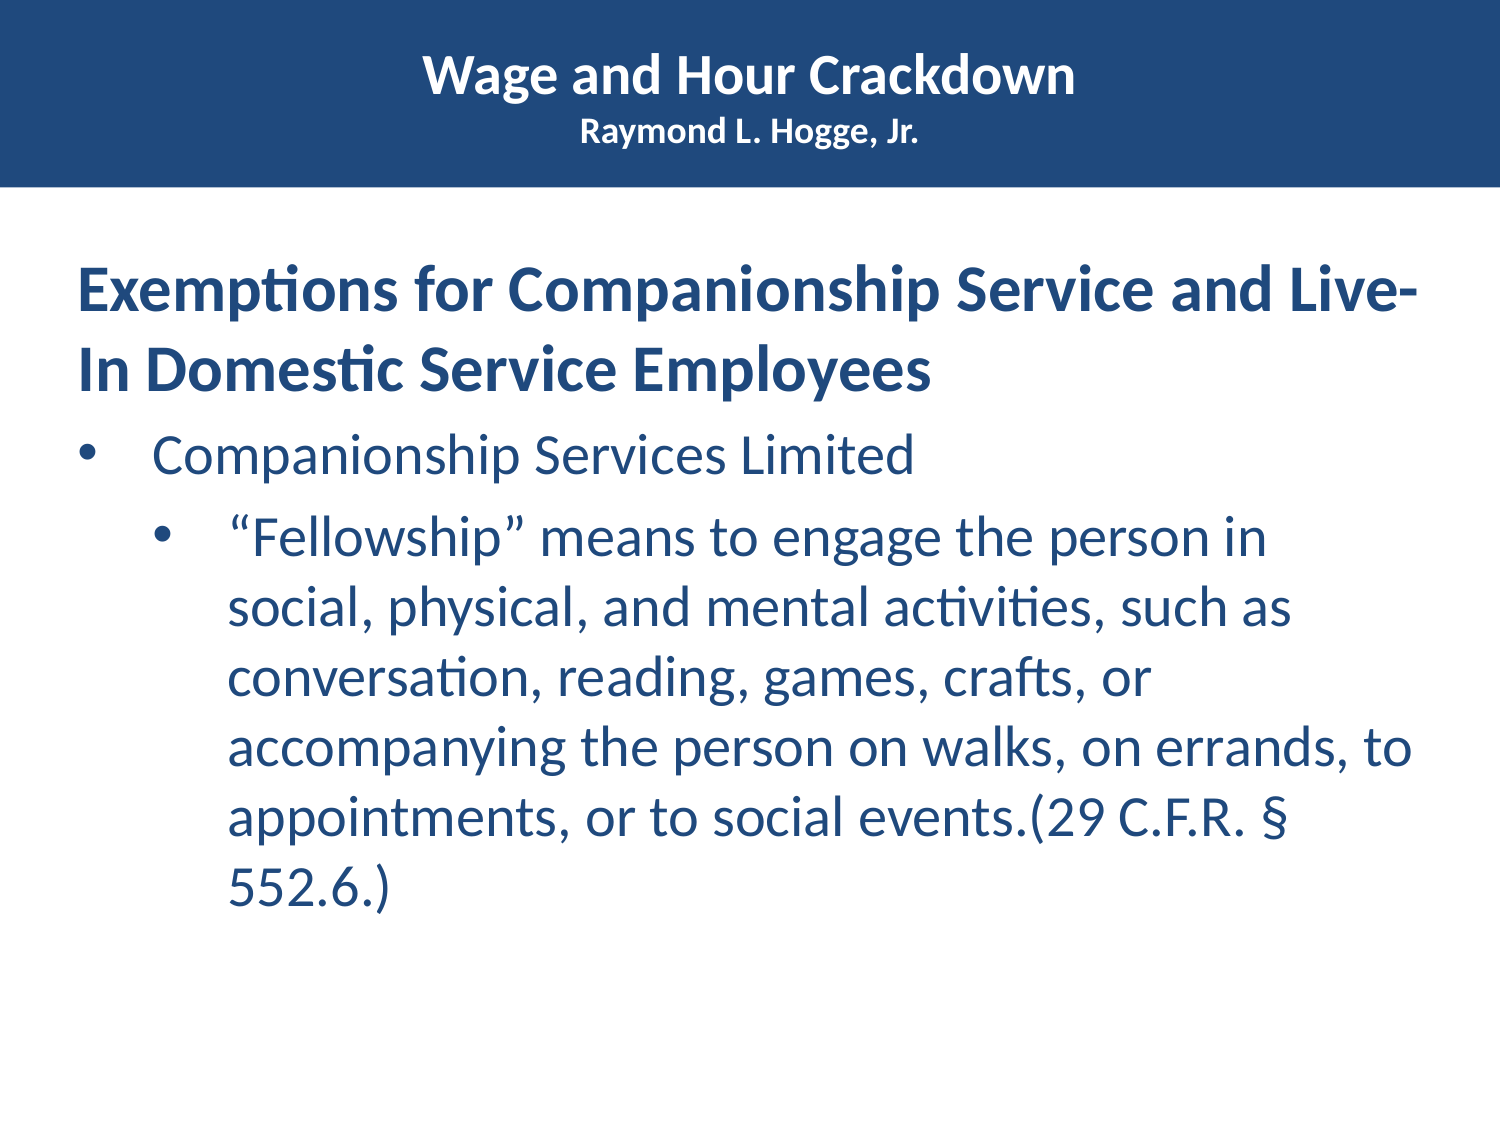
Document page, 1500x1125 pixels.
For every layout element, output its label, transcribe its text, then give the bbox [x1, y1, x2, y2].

title Wage and Hour Crackdown Raymond L. Hogge, Jr. [0, 0, 1500, 188]
subtitle Exemptions for Companionship Service and Live-In Domestic Service Employees Companionship Services Limited “Fellowship” means to engage the person in social, physical, and mental activities, such as conversation, reading, games, crafts, or accompanying the person on walks, on errands, to appointments, or to social events.(29 C.F.R. § 552.6.) [62, 237, 1438, 1075]
